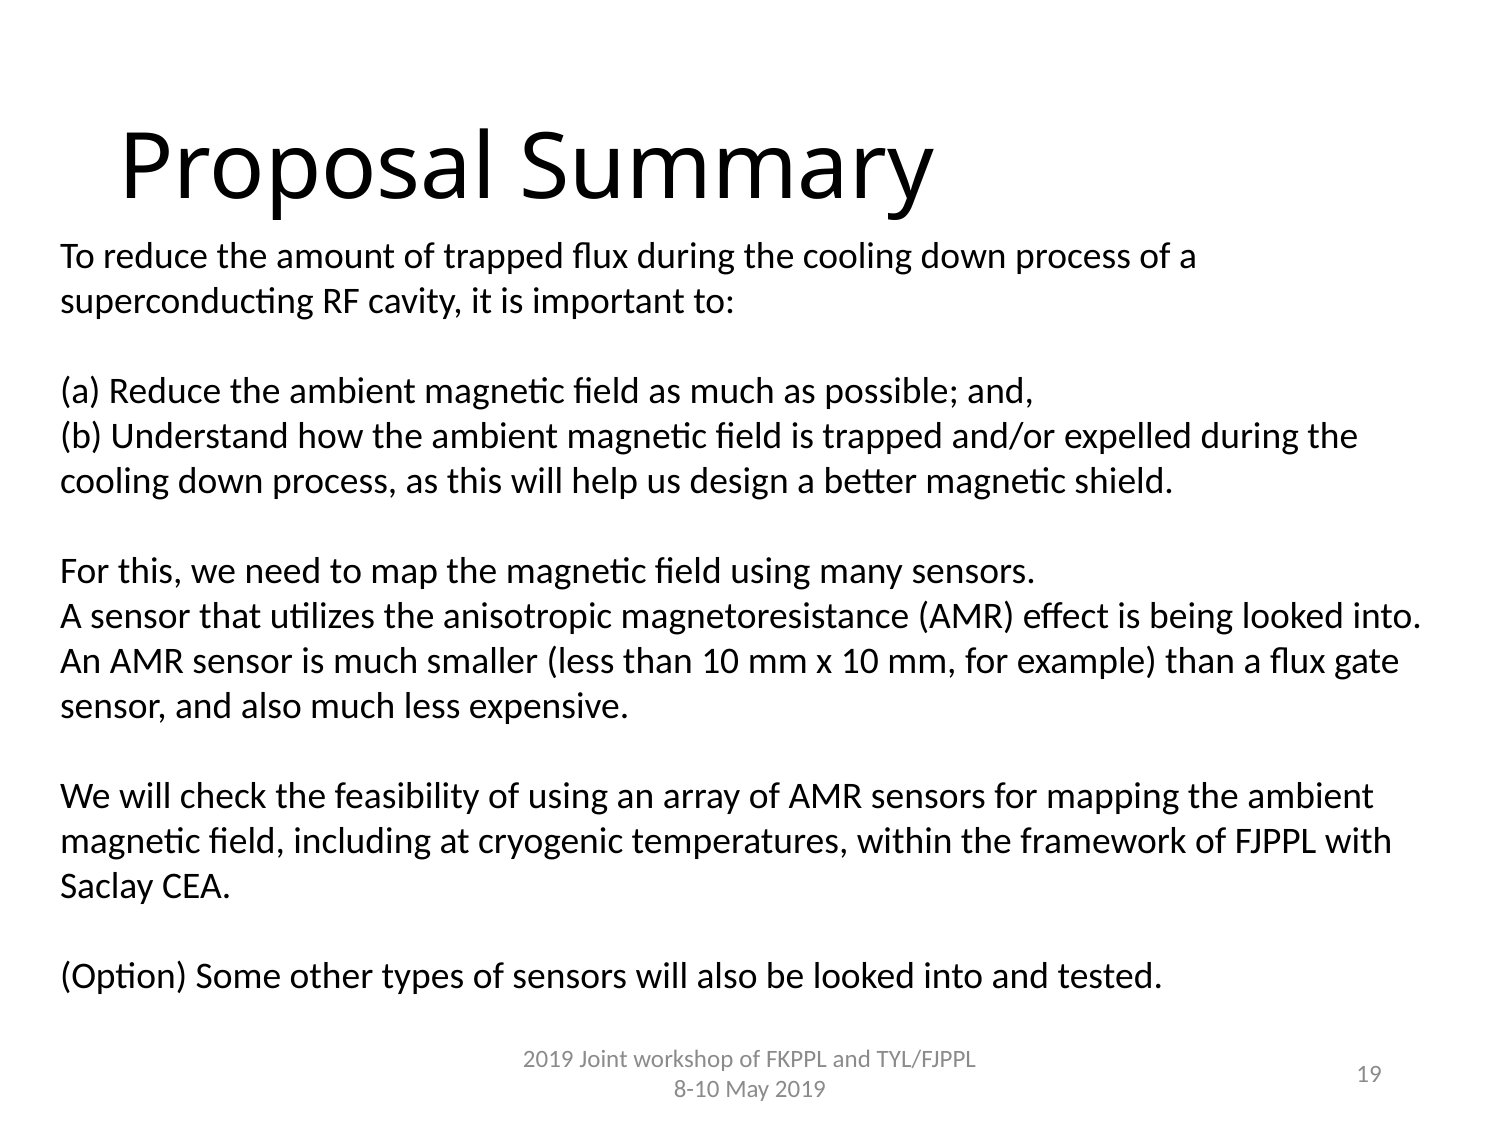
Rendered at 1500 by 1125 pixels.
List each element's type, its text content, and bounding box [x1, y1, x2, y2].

slide_number 19 [1059, 1049, 1397, 1103]
text_box To reduce the amount of trapped flux during the cooling down process of a superconducting RF cavity, it is important to: (a) Reduce the ambient magnetic field as much as possible; and, (b) Understand how the ambient magnetic field is trapped and/or expelled during the cooling down process, as this will help us design a better magnetic shield. For this, we need to map the magnetic field using many sensors. A sensor that utilizes the anisotropic magnetoresistance (AMR) effect is being looked into. An AMR sensor is much smaller (less than 10 mm x 10 mm, for example) than a flux gate sensor, and also much less expensive. We will check the feasibility of using an array of AMR sensors for mapping the ambient magnetic field, including at cryogenic temperatures, within the framework of FJPPL with Saclay CEA. (Option) Some other types of sensors will also be looked into and tested. [45, 224, 1455, 1049]
title Proposal Summary [103, 59, 1397, 224]
footer 2019 Joint workshop of FKPPL and TYL/FJPPL 8-10 May 2019 [496, 1049, 1004, 1103]
